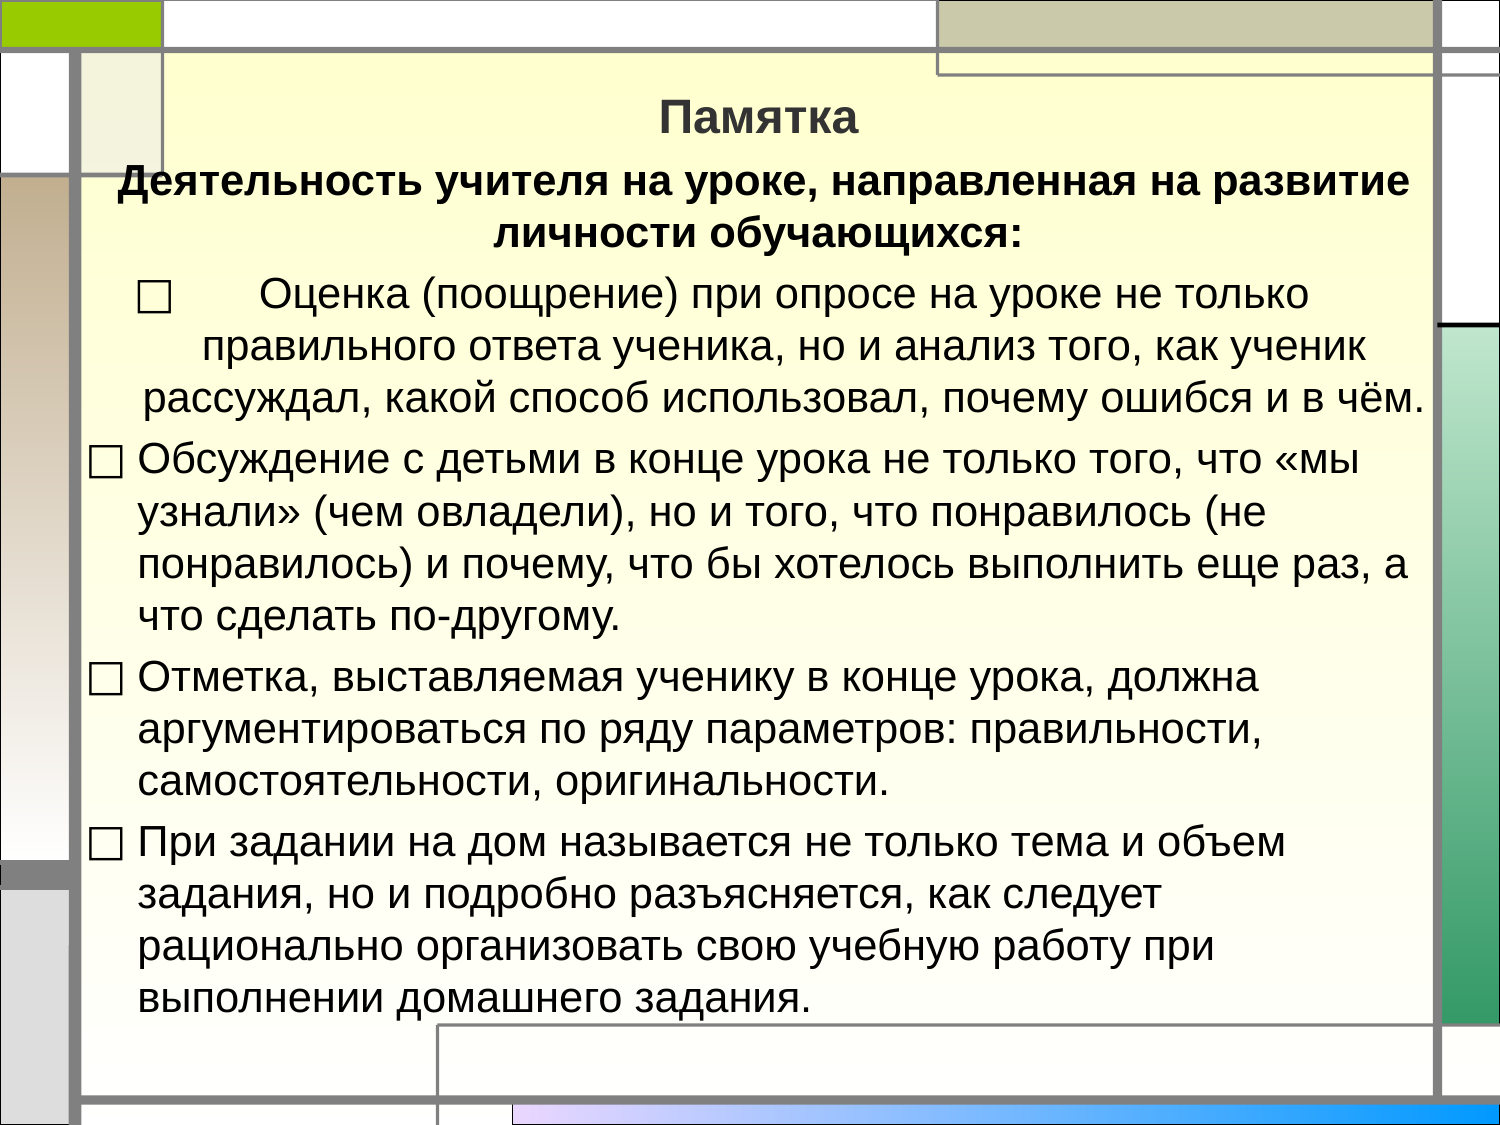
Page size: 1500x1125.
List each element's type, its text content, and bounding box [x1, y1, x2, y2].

list Памятка Деятельность учителя на уроке, направленная на развитие личности обучающихся: Оценка (поощрение) при опросе на уроке не только правильного ответа ученика, но и анализ того, как ученик рассуждал, какой способ использовал, почему ошибся и в чём. Обсуждение с детьми в конце урока не только того, что «мы узнали» (чем овладели), но и того, что понравилось (не понравилось) и почему, что бы хотелось выполнить еще раз, а что сделать по-другому. Отметка, выставляемая ученику в конце урока, должна аргументироваться по ряду параметров: правильности, самостоятельности, оригинальности. При задании на дом называется не только тема и объем задания, но и подробно разъясняется, как следует рационально организовать свою учебную работу при выполнении домашнего задания. [70, 78, 1447, 1090]
